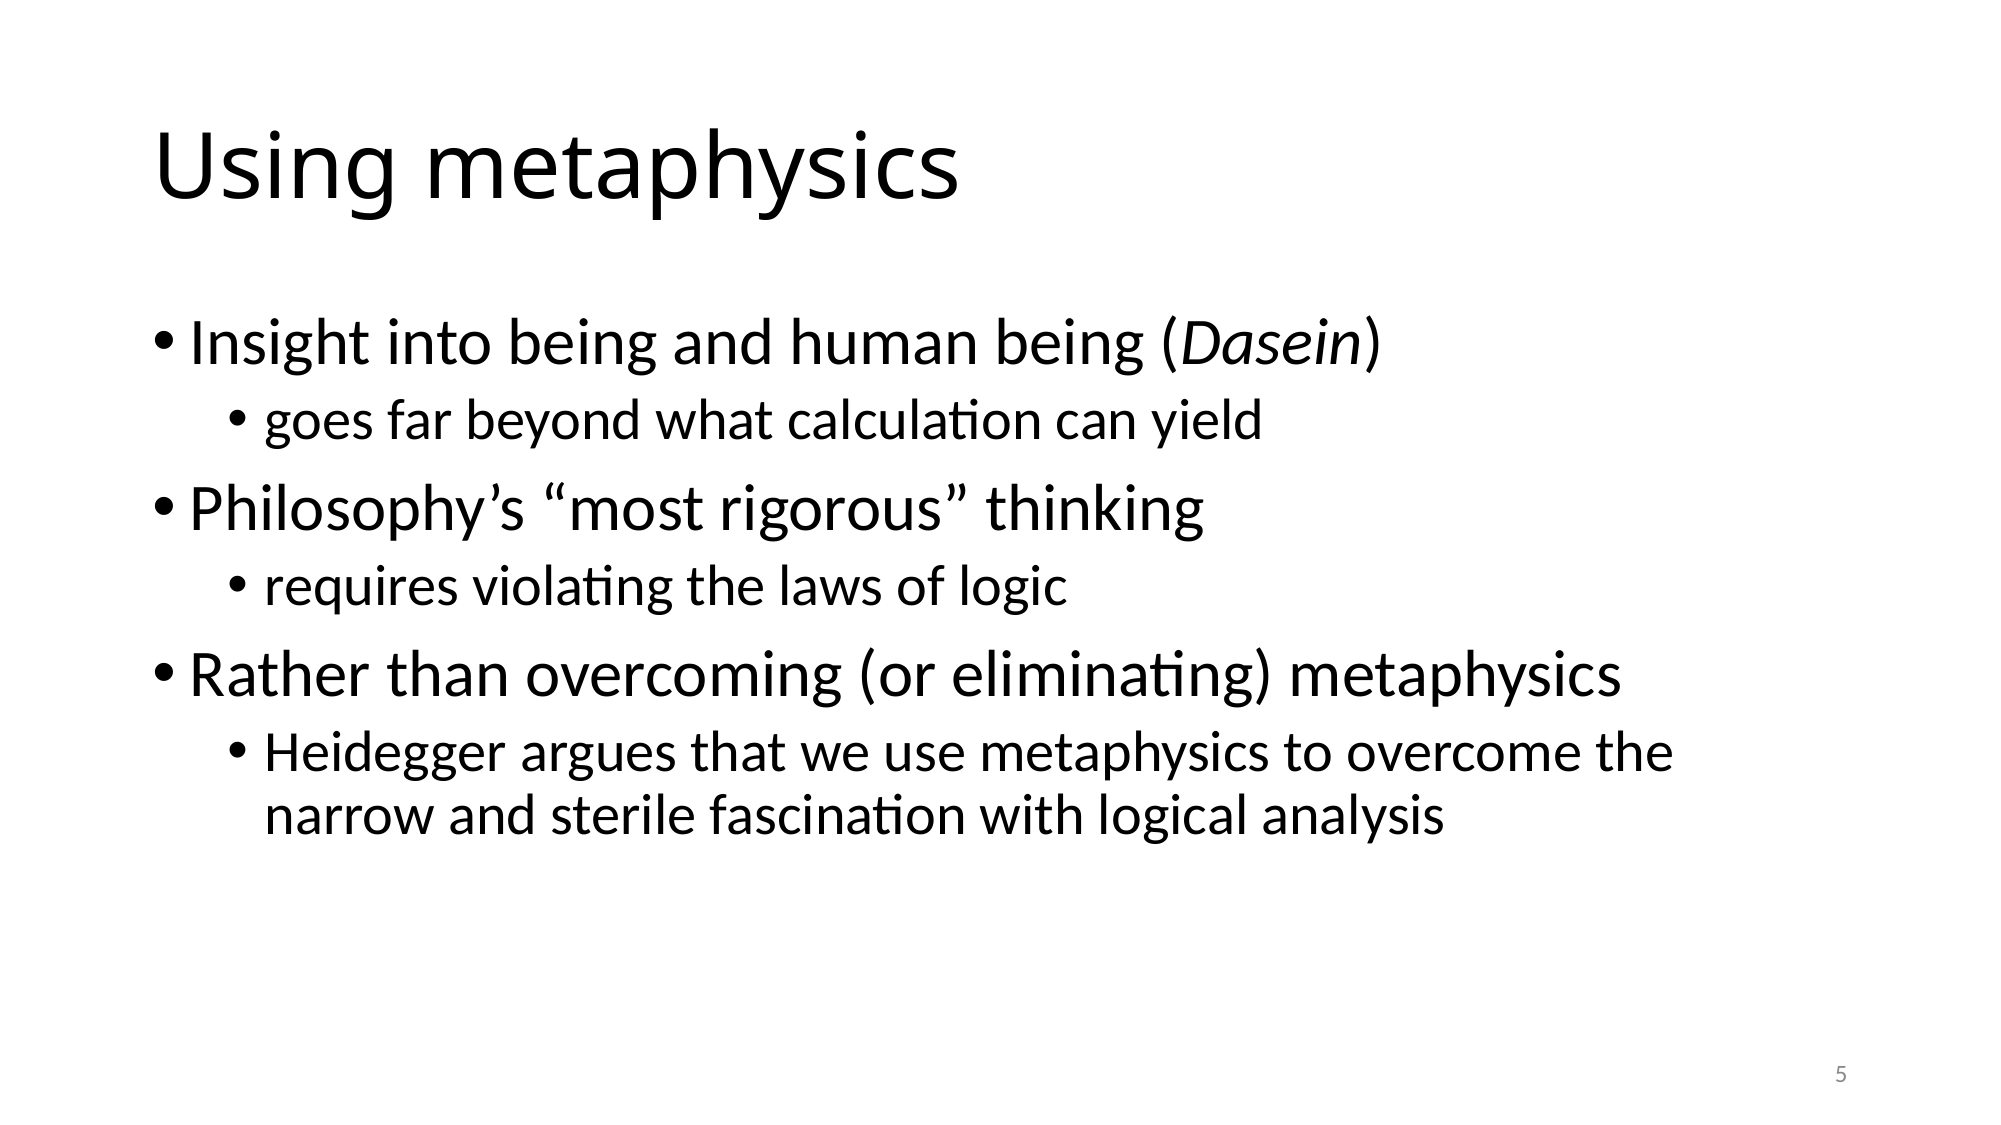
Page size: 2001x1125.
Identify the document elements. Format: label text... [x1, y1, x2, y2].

list Insight into being and human being (Dasein) goes far beyond what calculation can yield Philosophy’s “most rigorous” thinking requires violating the laws of logic Rather than overcoming (or eliminating) metaphysics Heidegger argues that we use metaphysics to overcome the narrow and sterile fascination with logical analysis [137, 299, 1863, 1014]
title Using metaphysics [137, 59, 1863, 278]
slide_number 5 [1412, 1042, 1863, 1103]
